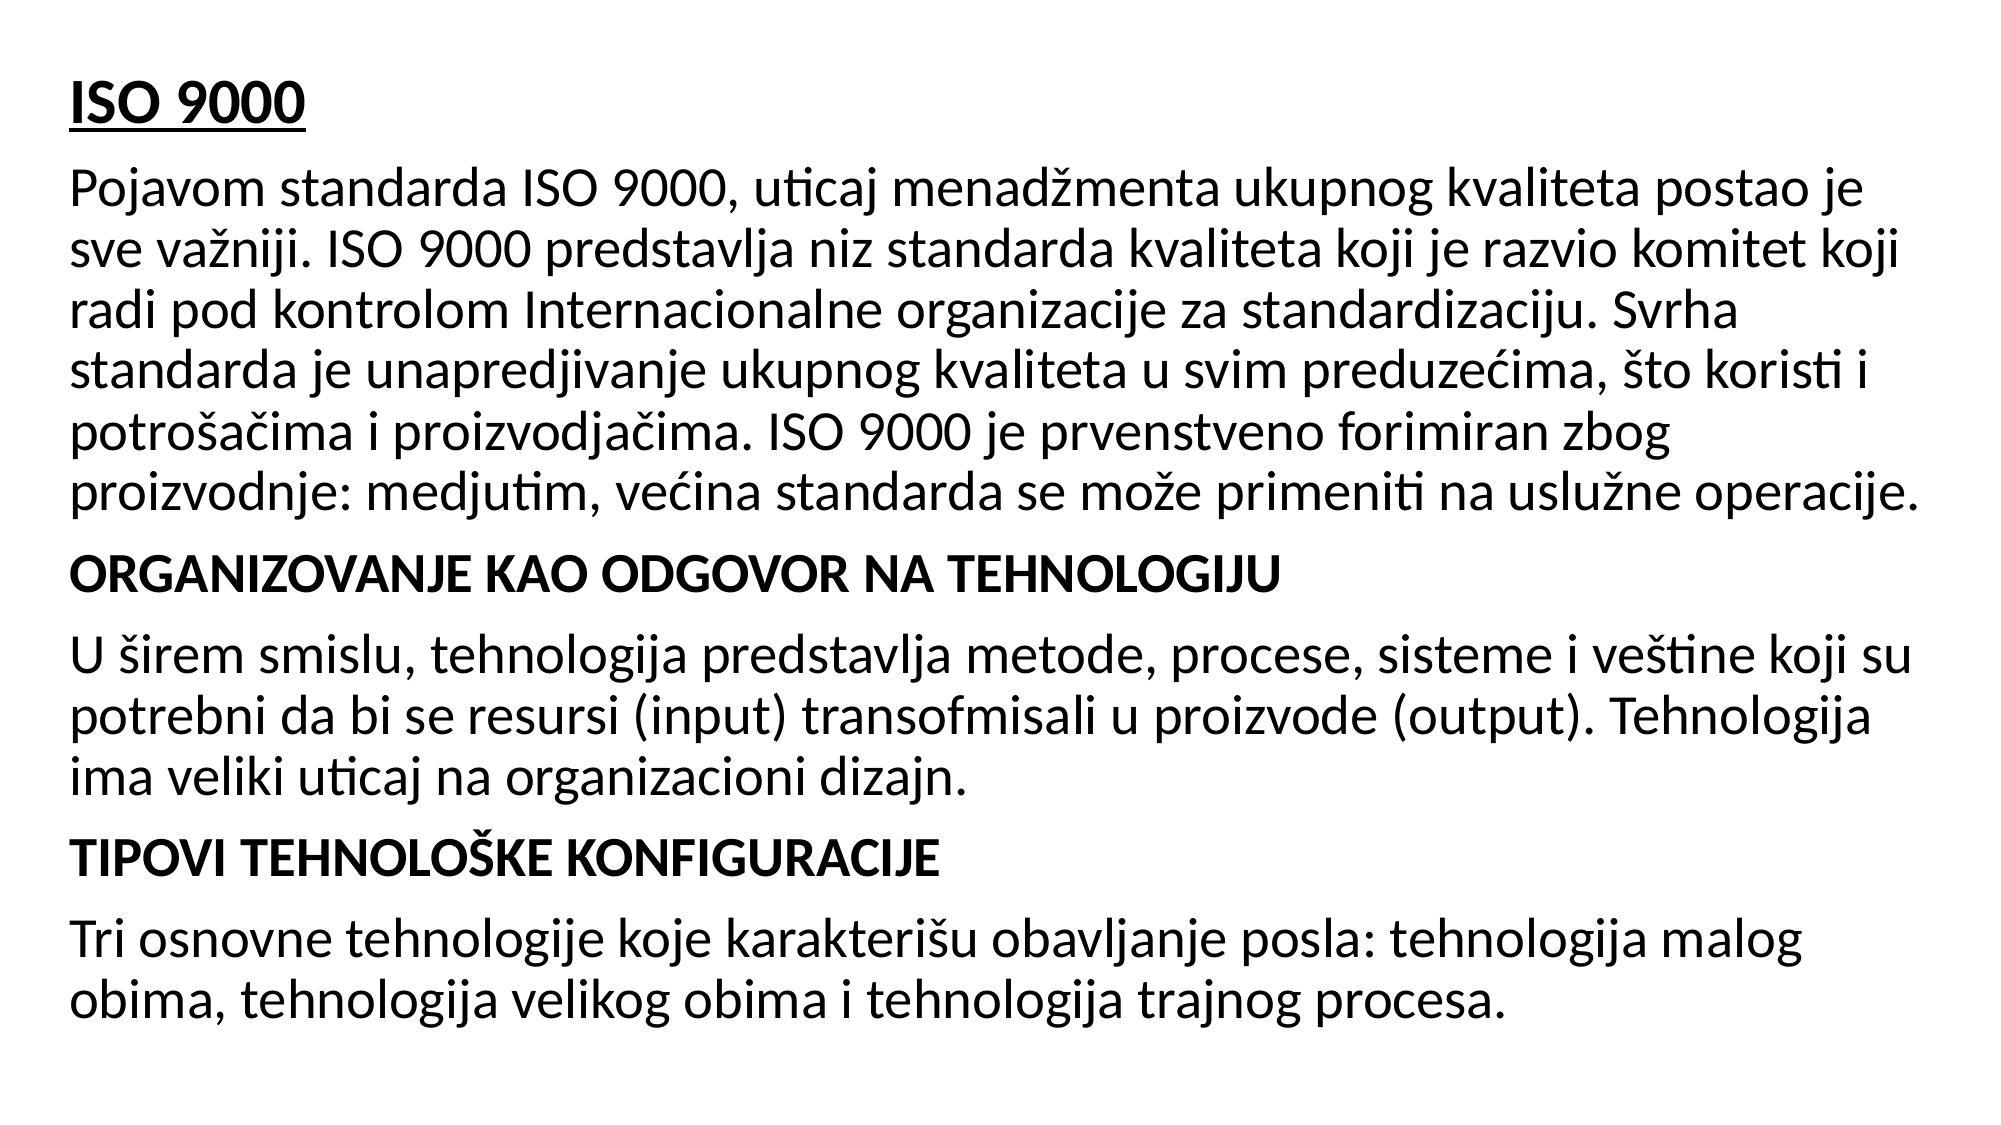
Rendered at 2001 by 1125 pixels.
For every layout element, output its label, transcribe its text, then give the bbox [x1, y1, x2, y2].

list ISO 9000 Pojavom standarda ISO 9000, uticaj menadžmenta ukupnog kvaliteta postao je sve važniji. ISO 9000 predstavlja niz standarda kvaliteta koji je razvio komitet koji radi pod kontrolom Internacionalne organizacije za standardizaciju. Svrha standarda je unapredjivanje ukupnog kvaliteta u svim preduzećima, što koristi i potrošačima i proizvodjačima. ISO 9000 je prvenstveno forimiran zbog proizvodnje: medjutim, većina standarda se može primeniti na uslužne operacije. ORGANIZOVANJE KAO ODGOVOR NA TEHNOLOGIJU U širem smislu, tehnologija predstavlja metode, procese, sisteme i veštine koji su potrebni da bi se resursi (input) transofmisali u proizvode (output). Tehnologija ima veliki uticaj na organizacioni dizajn. TIPOVI TEHNOLOŠKE KONFIGURACIJE Tri osnovne tehnologije koje karakterišu obavljanje posla: tehnologija malog obima, tehnologija velikog obima i tehnologija trajnog procesa. [54, 59, 1963, 1087]
